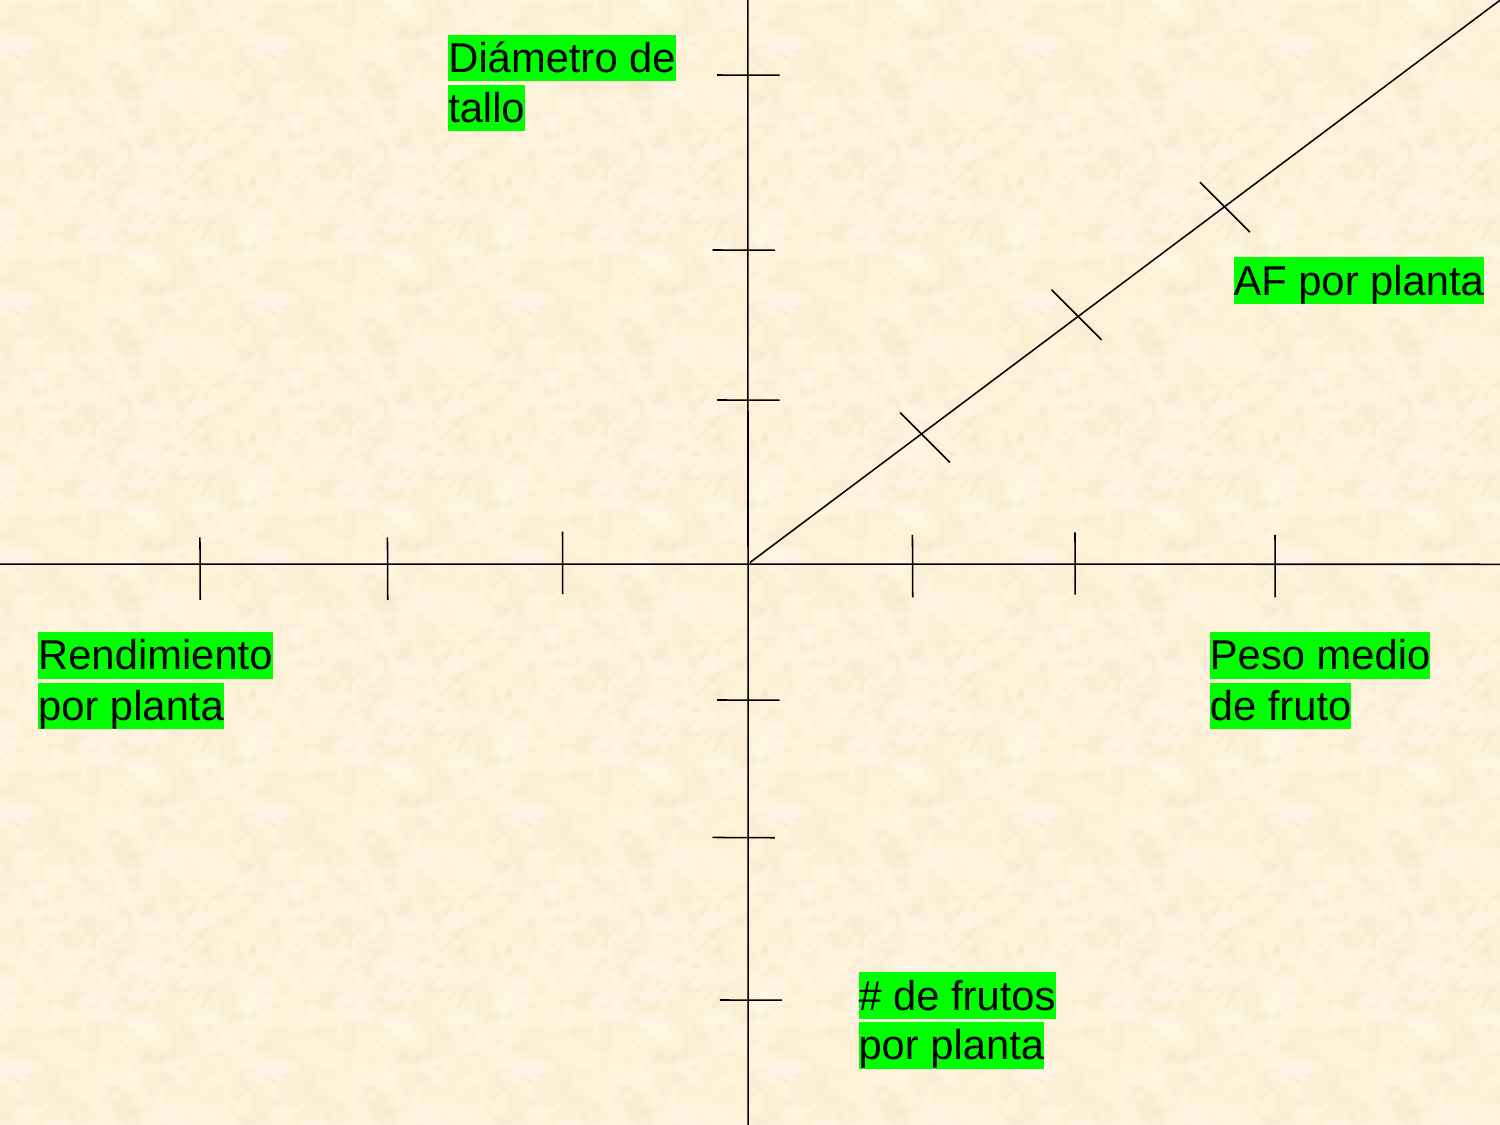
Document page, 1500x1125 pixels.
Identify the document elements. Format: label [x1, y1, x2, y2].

text_box [0, 0, 1500, 1125]
